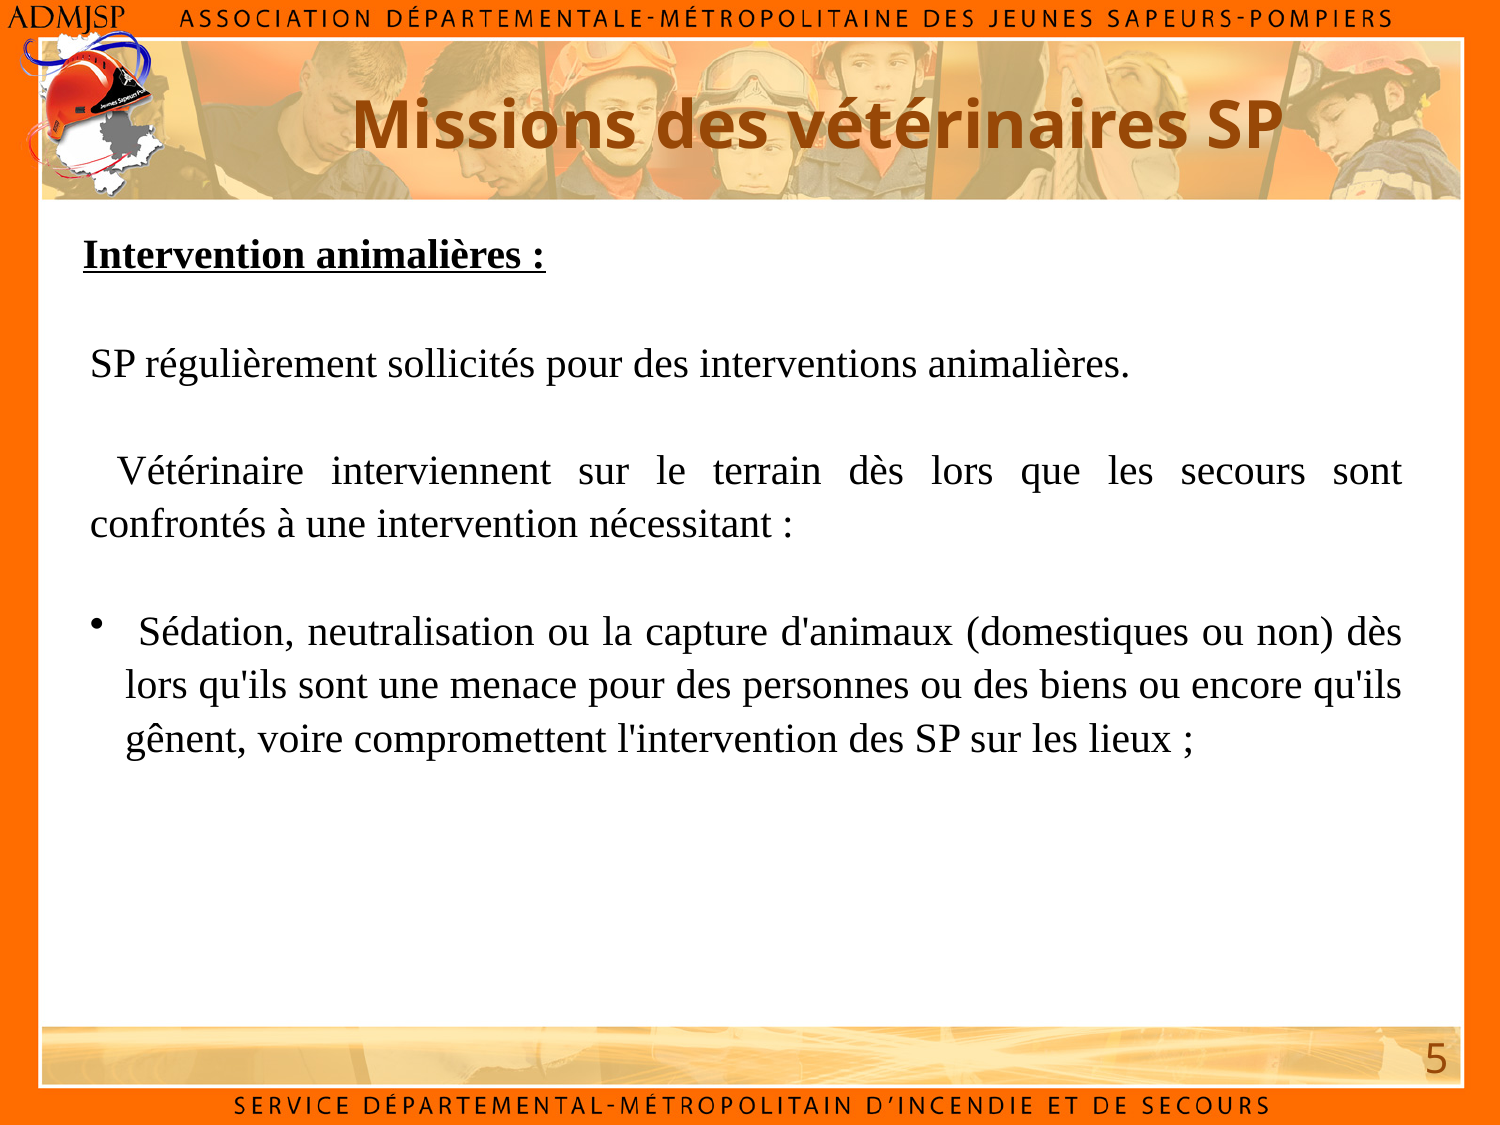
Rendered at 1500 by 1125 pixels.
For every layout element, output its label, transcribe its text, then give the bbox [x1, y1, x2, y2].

text_box SP régulièrement sollicités pour des interventions animalières. Vétérinaire interviennent sur le terrain dès lors que les secours sont confrontés à une intervention nécessitant : Sédation, neutralisation ou la capture d'animaux (domestiques ou non) dès lors qu'ils sont une menace pour des personnes ou des biens ou encore qu'ils gênent, voire compromettent l'intervention des SP sur les lieux ; [74, 324, 1419, 768]
text_box Intervention animalières : [67, 215, 1412, 285]
title Missions des vétérinaires SP [183, 45, 1454, 200]
picture [0, 0, 1500, 1125]
text_box 5 [1113, 1029, 1464, 1090]
